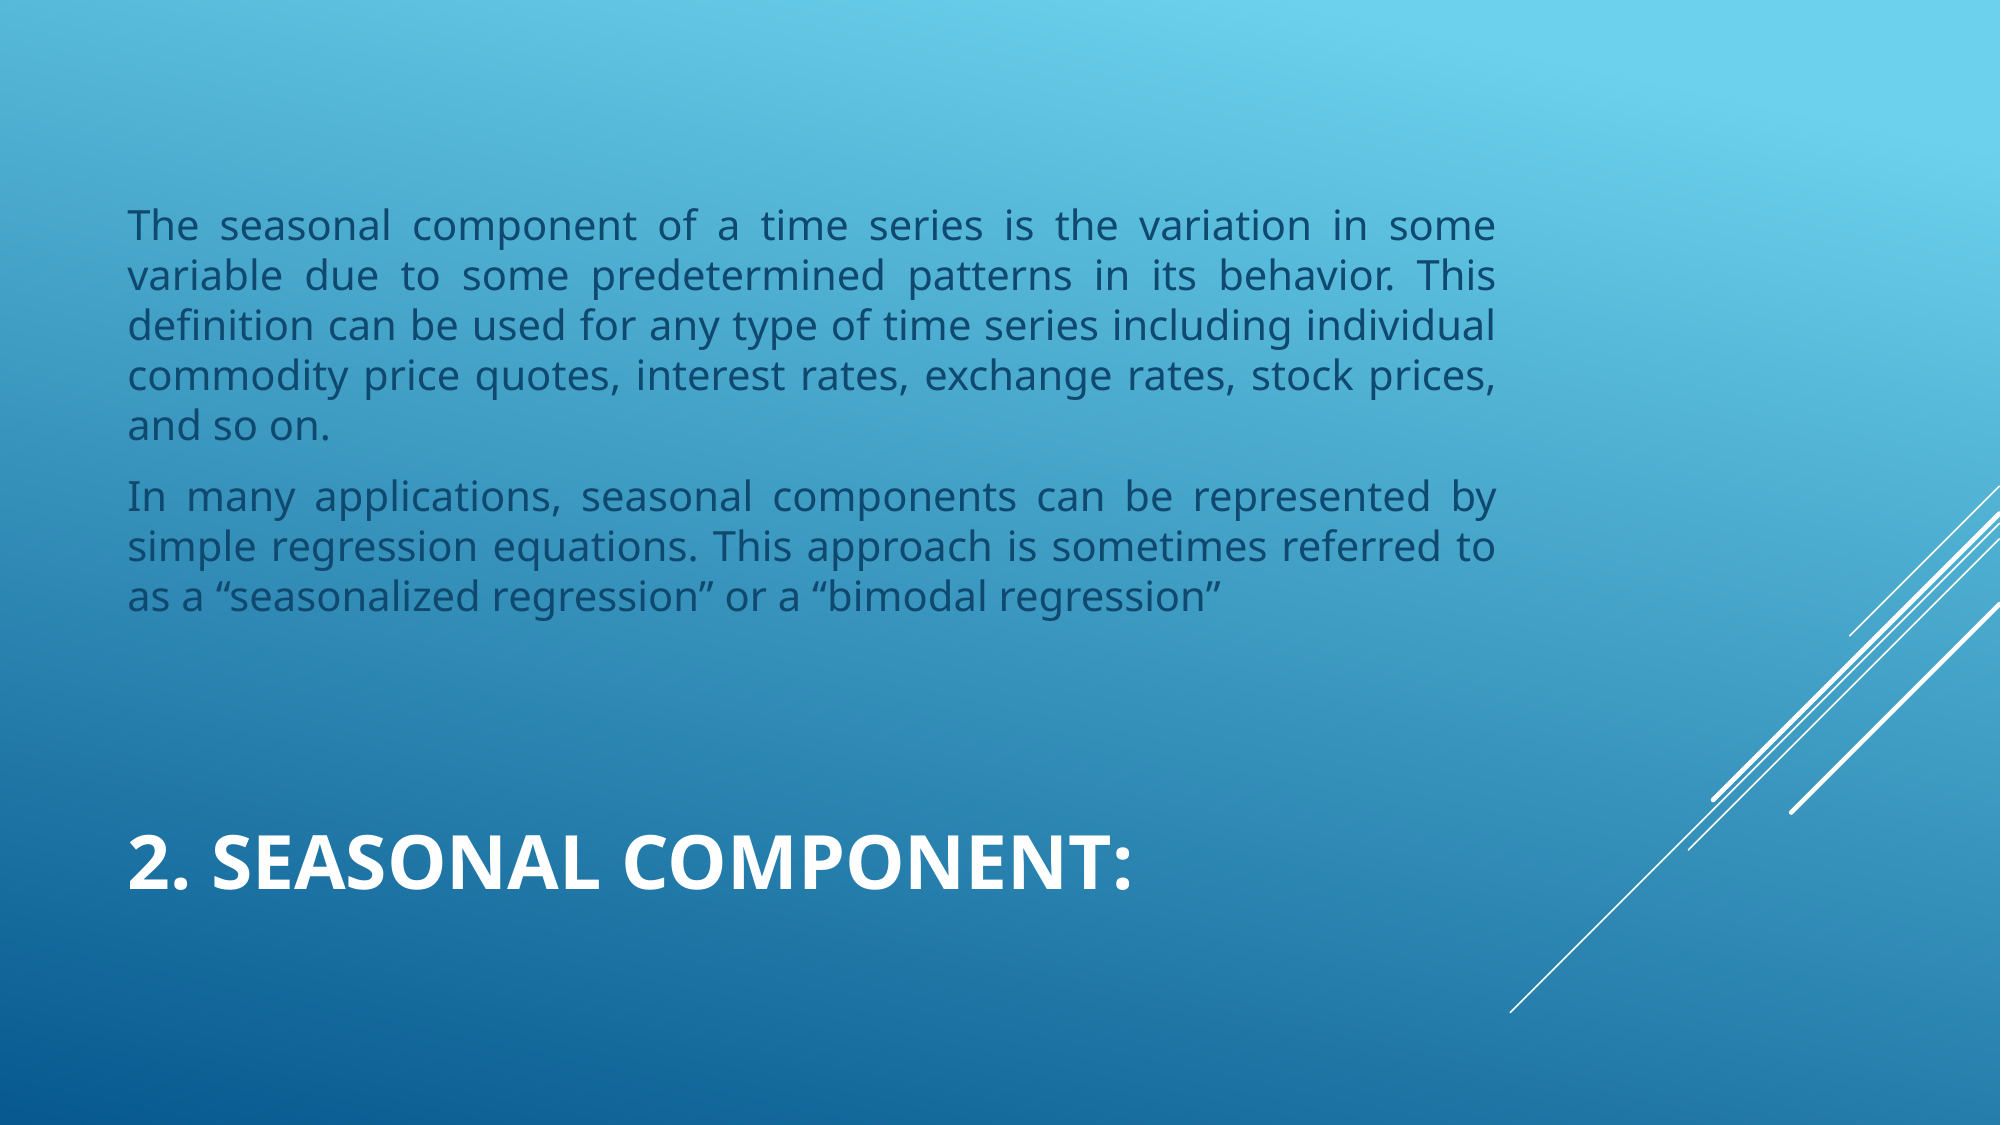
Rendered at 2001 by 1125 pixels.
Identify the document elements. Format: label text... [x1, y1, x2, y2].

list The seasonal component of a time series is the variation in some variable due to some predetermined patterns in its behavior. This definition can be used for any type of time series including individual commodity price quotes, interest rates, exchange rates, stock prices, and so on. In many applications, seasonal components can be represented by simple regression equations. This approach is sometimes referred to as a “seasonalized regression” or a “bimodal regression” [112, 112, 1513, 706]
title 2. Seasonal component: [112, 736, 1513, 984]
